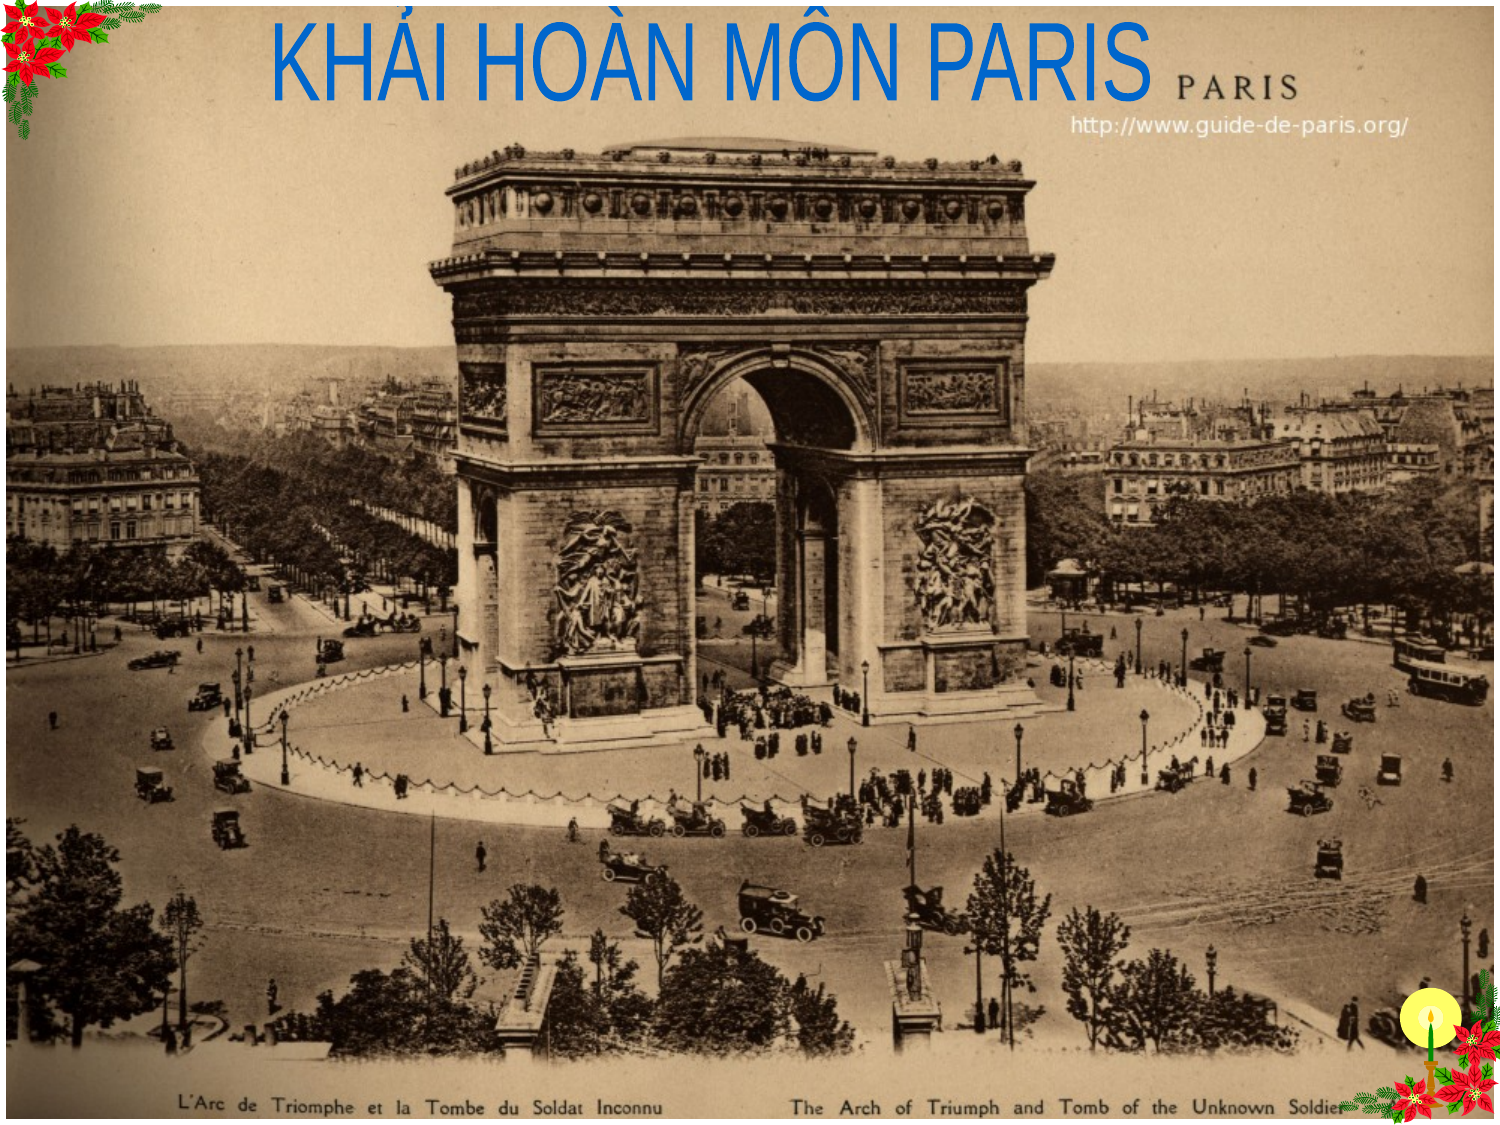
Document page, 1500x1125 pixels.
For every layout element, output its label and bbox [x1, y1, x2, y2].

text_box [1337, 967, 1500, 1125]
text_box [0, 0, 163, 141]
picture [0, 0, 1500, 1125]
